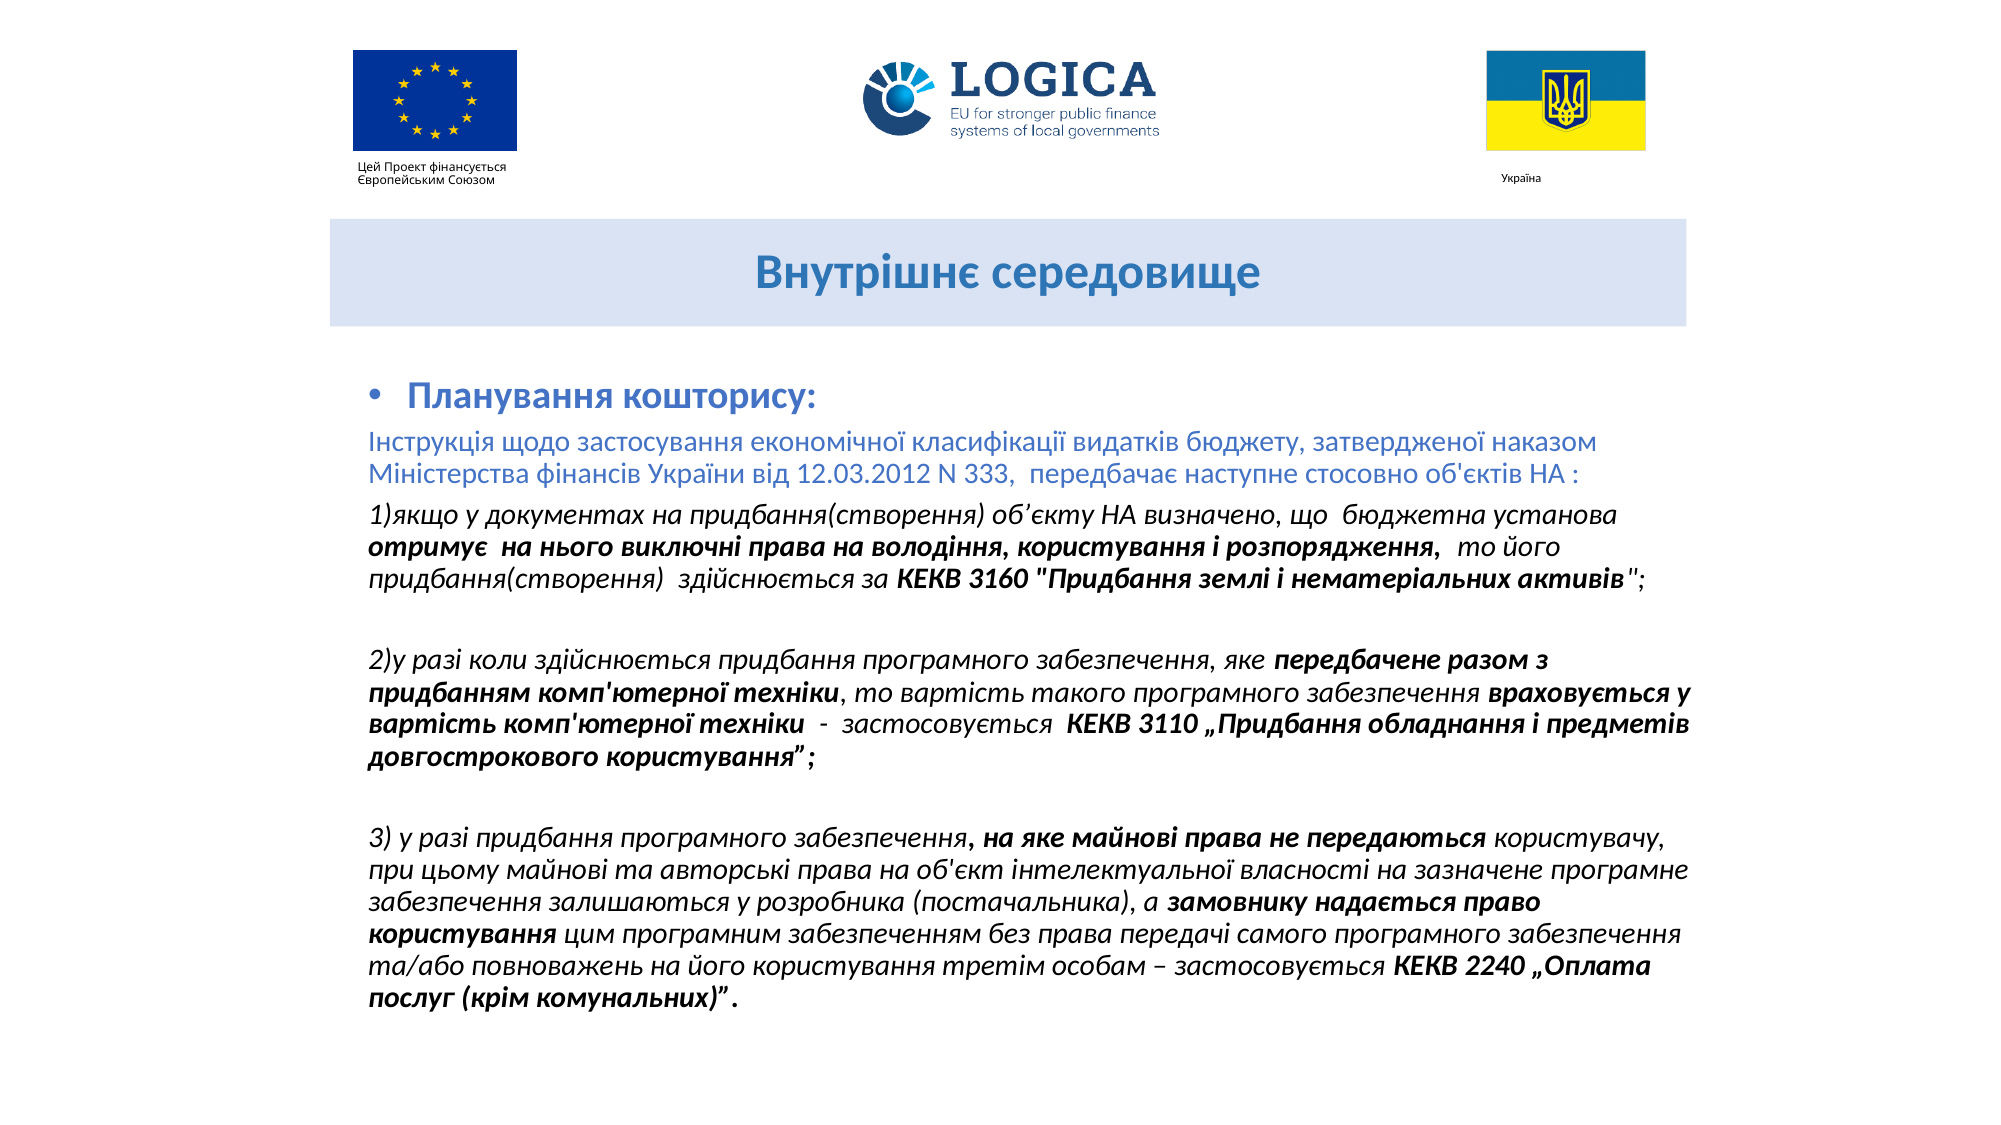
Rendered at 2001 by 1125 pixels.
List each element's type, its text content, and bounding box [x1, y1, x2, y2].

picture [1486, 70, 1646, 151]
list Планування кошторису: Інструкція щодо застосування економічної класифікації видатків бюджету, затвердженої наказом Міністерства фінансів України від 12.03.2012 N 333, передбачає наступне стосовно об'єктів НА : 1)якщо у документах на придбання(створення) об’єкту НА визначено, що бюджетна установа отримує на нього виключні права на володіння, користування і розпорядження, то його придбання(створення) здійснюється за КЕКВ 3160 "Придбання землі і нематеріальних активів"; 2)у разі коли здійснюється придбання програмного забезпечення, яке передбачене разом з придбанням комп'ютерної техніки, то вартість такого програмного забезпечення враховується у вартість комп'ютерної техніки - застосовується КЕКВ 3110 „Придбання обладнання і предметів довгострокового користування”; 3) у разі придбання програмного забезпечення, на яке майнові права не передаються користувачу, при цьому майнові та авторські права на об'єкт інтелектуальної власності на зазначене програмне забезпечення залишаються у розробника (постачальника), а замовнику надається право користування цим програмним забезпеченням без права передачі самого програмного забезпечення та/або повноважень на його користування третім особам – застосовується КЕКВ 2240 „Оплата послуг (крім комунальних)”. [353, 367, 1710, 1029]
picture [854, 54, 1162, 147]
picture [353, 50, 517, 151]
text_box Внутрішнє середовище [329, 218, 1687, 327]
text_box Україна [1486, 162, 1600, 192]
title Цей Проект фінансується Європейським Союзом [342, 153, 529, 208]
